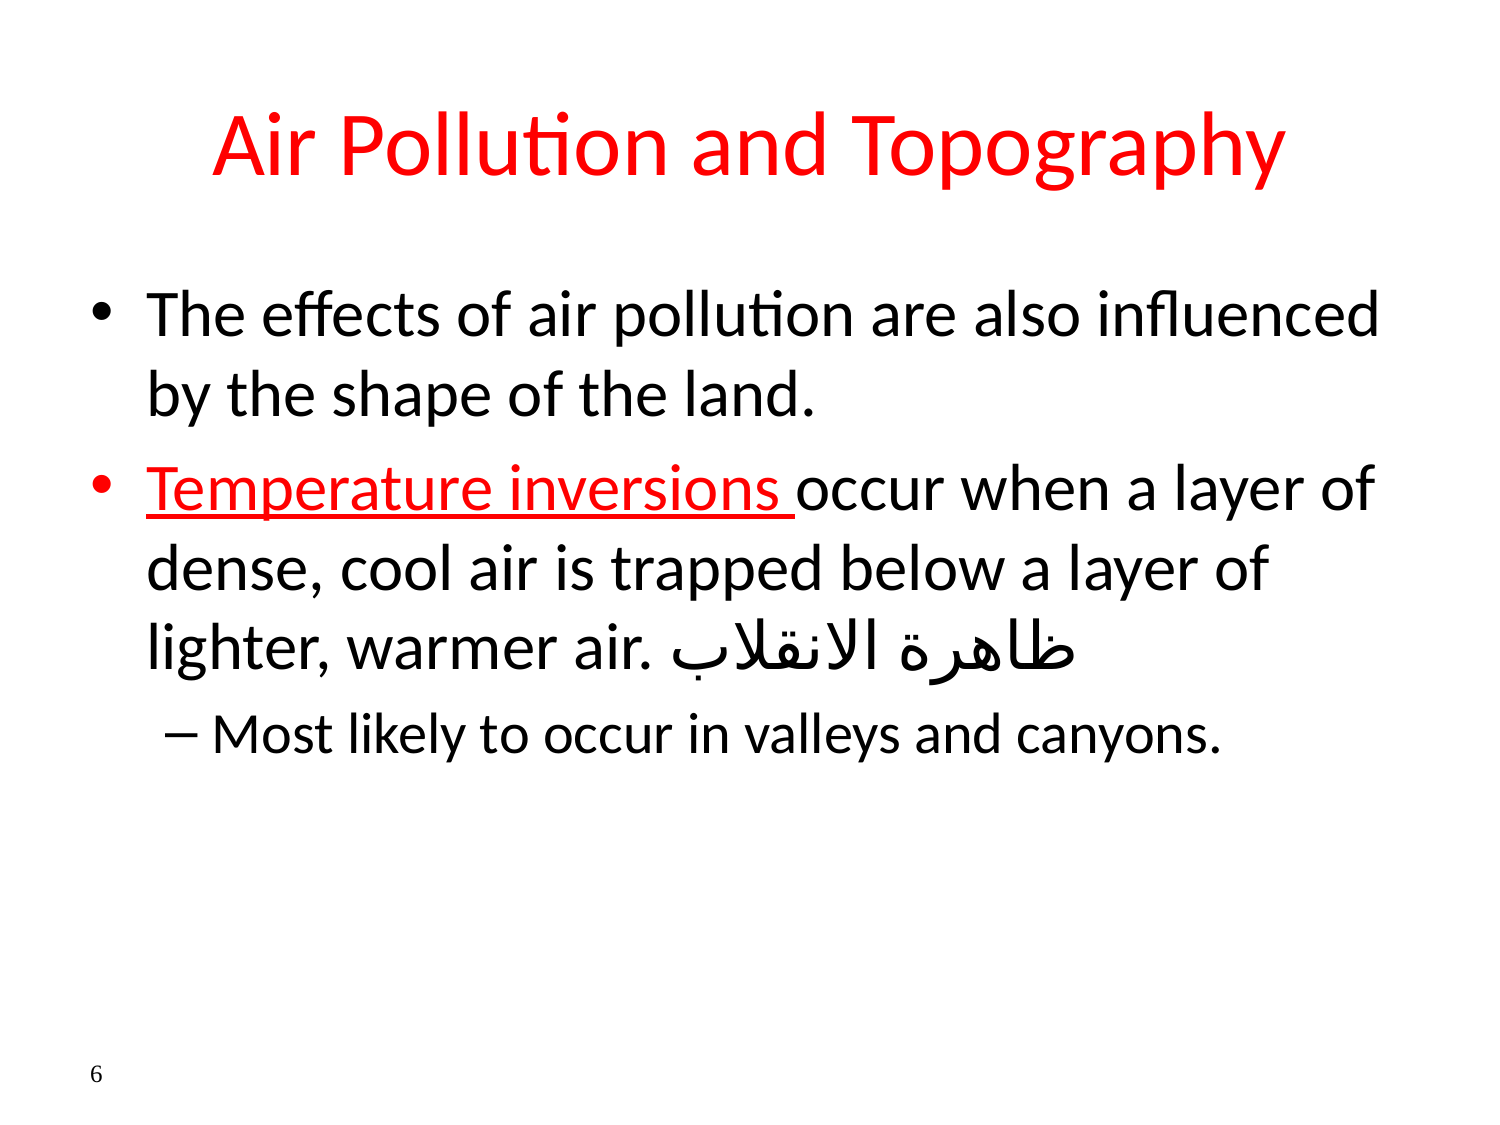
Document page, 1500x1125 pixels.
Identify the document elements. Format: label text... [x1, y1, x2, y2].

slide_number 6 [75, 1042, 425, 1103]
title Air Pollution and Topography [75, 45, 1425, 233]
list The effects of air pollution are also influenced by the shape of the land. Temperature inversions occur when a layer of dense, cool air is trapped below a layer of lighter, warmer air. ظاهرة الانقلاب Most likely to occur in valleys and canyons. [75, 262, 1425, 1005]
